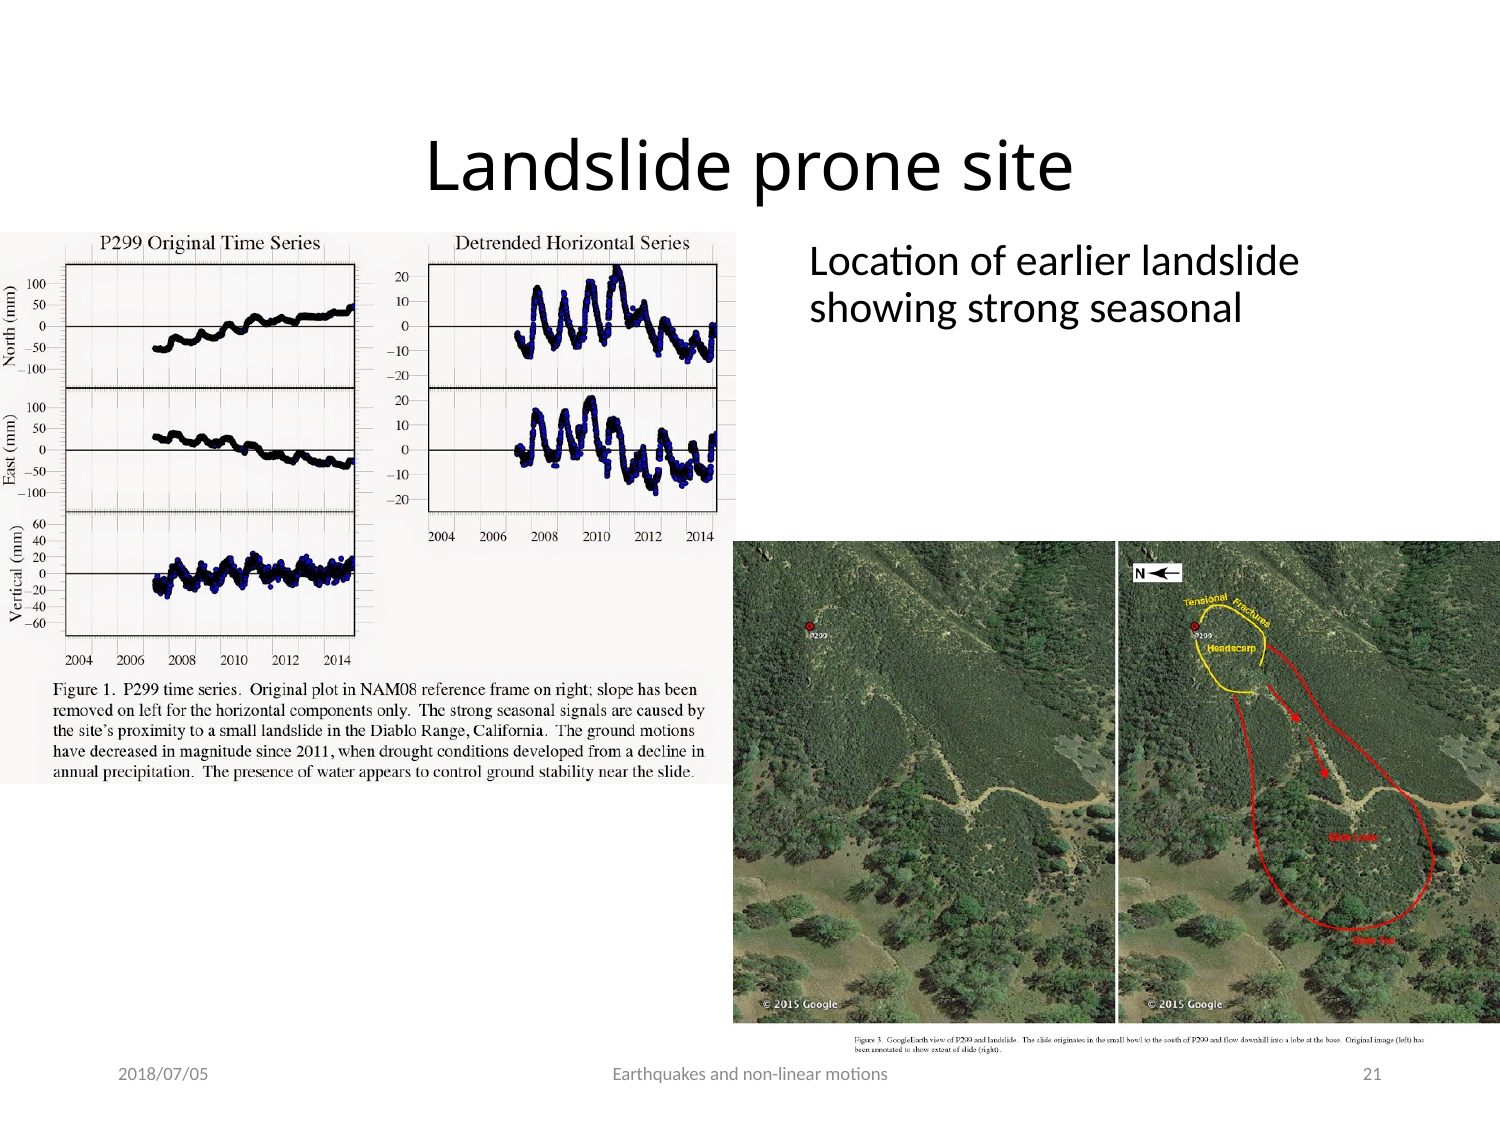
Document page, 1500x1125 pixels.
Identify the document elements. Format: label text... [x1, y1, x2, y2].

list Location of earlier landslide showing strong seasonal [794, 230, 1425, 426]
slide_number 20 [1059, 1055, 1397, 1103]
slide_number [103, 1042, 441, 1103]
picture [0, 232, 1500, 1055]
title Landslide prone site [103, 59, 1397, 278]
footer Earthquakes and non-linear motions [496, 1042, 1004, 1103]
